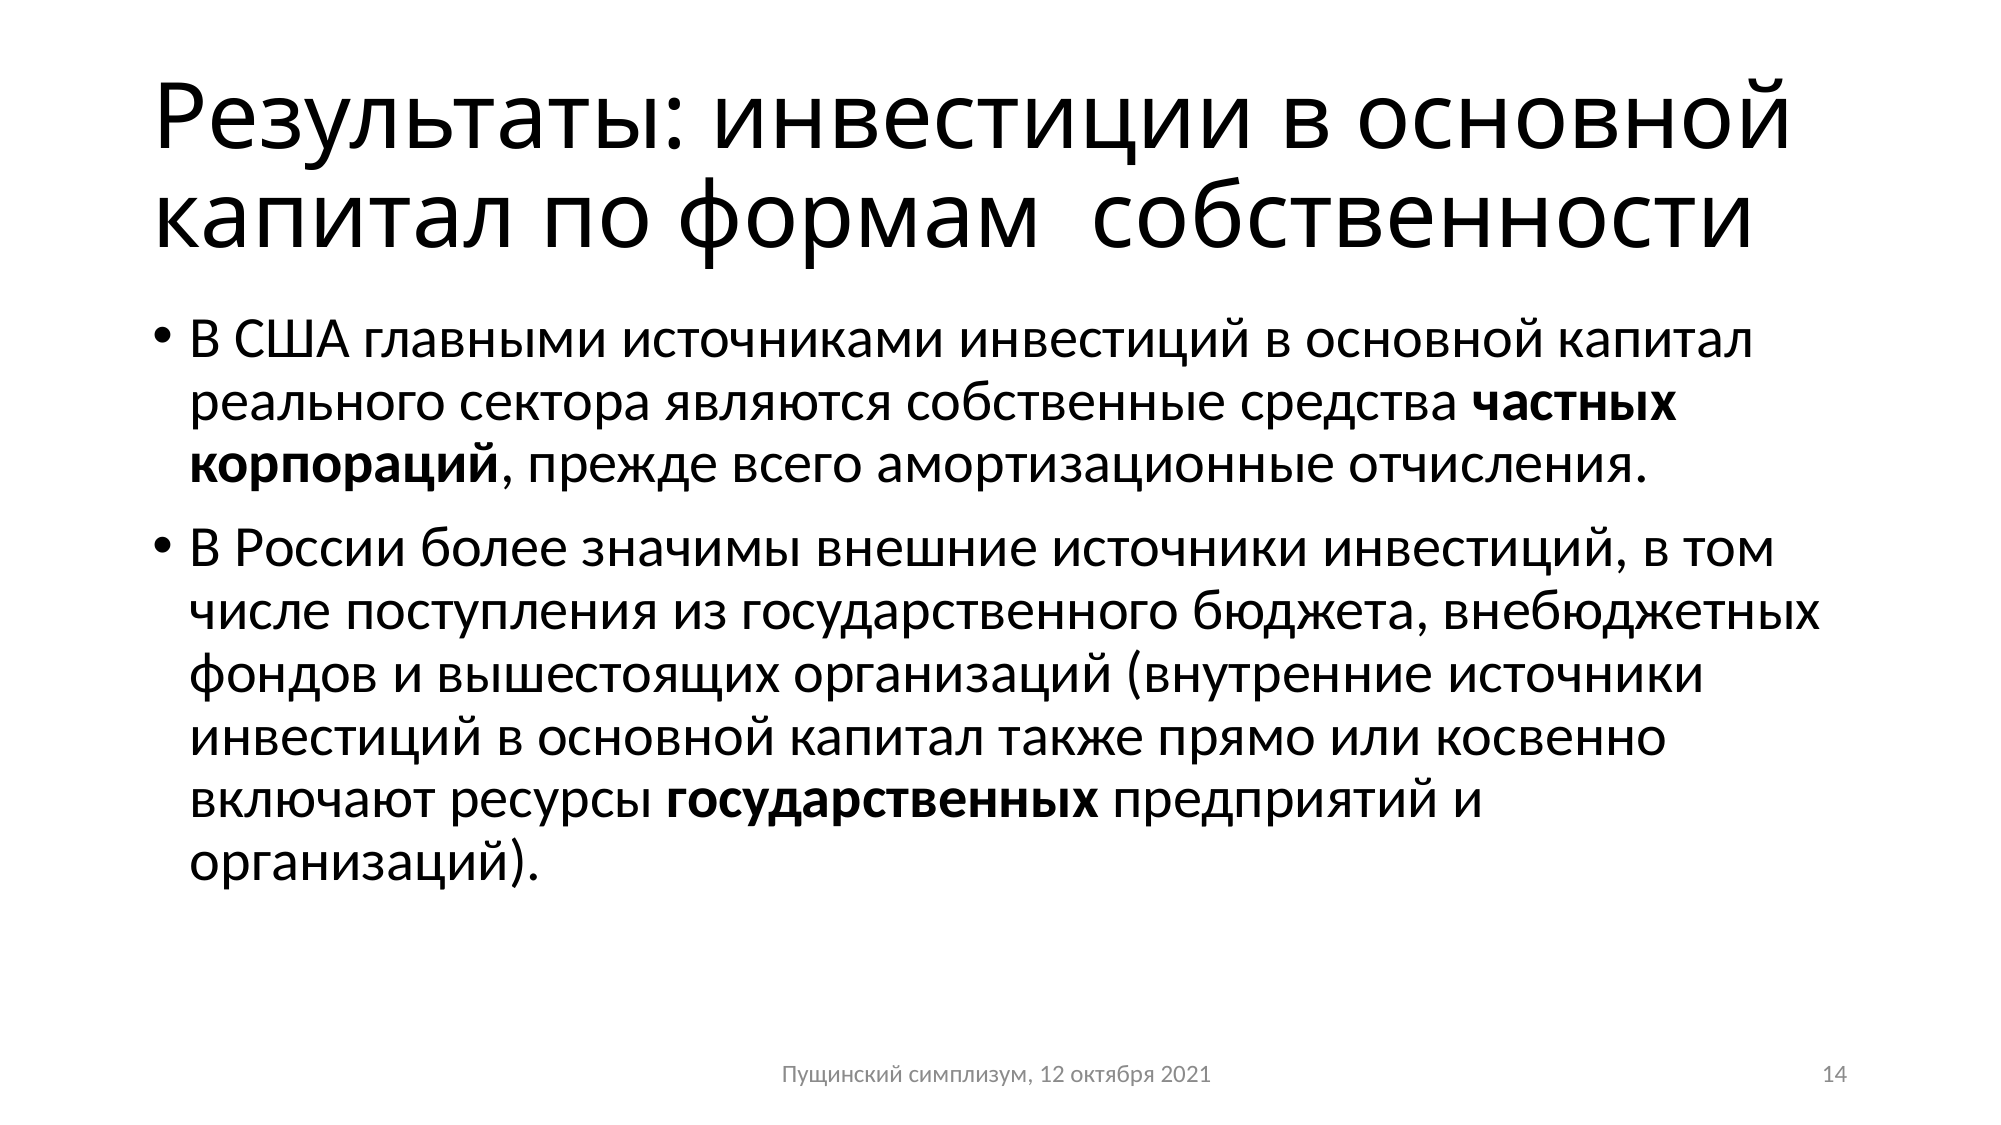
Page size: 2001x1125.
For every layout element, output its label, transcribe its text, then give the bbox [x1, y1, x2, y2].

list В США главными источниками инвестиций в основной капитал реального сектора являются собственные средства частных корпораций, прежде всего амортизационные отчисления. В России более значимы внешние источники инвестиций, в том числе поступления из государственного бюджета, внебюджетных фондов и вышестоящих организаций (внутренние источники инвестиций в основной капитал также прямо или косвенно включают ресурсы государственных предприятий и организаций). [137, 299, 1863, 1014]
footer Пущинский симплизум, 12 октября 2021 [662, 1042, 1338, 1103]
slide_number 14 [1412, 1042, 1863, 1103]
title Результаты: инвестиции в основной капитал по формам собственности [137, 59, 1863, 278]
